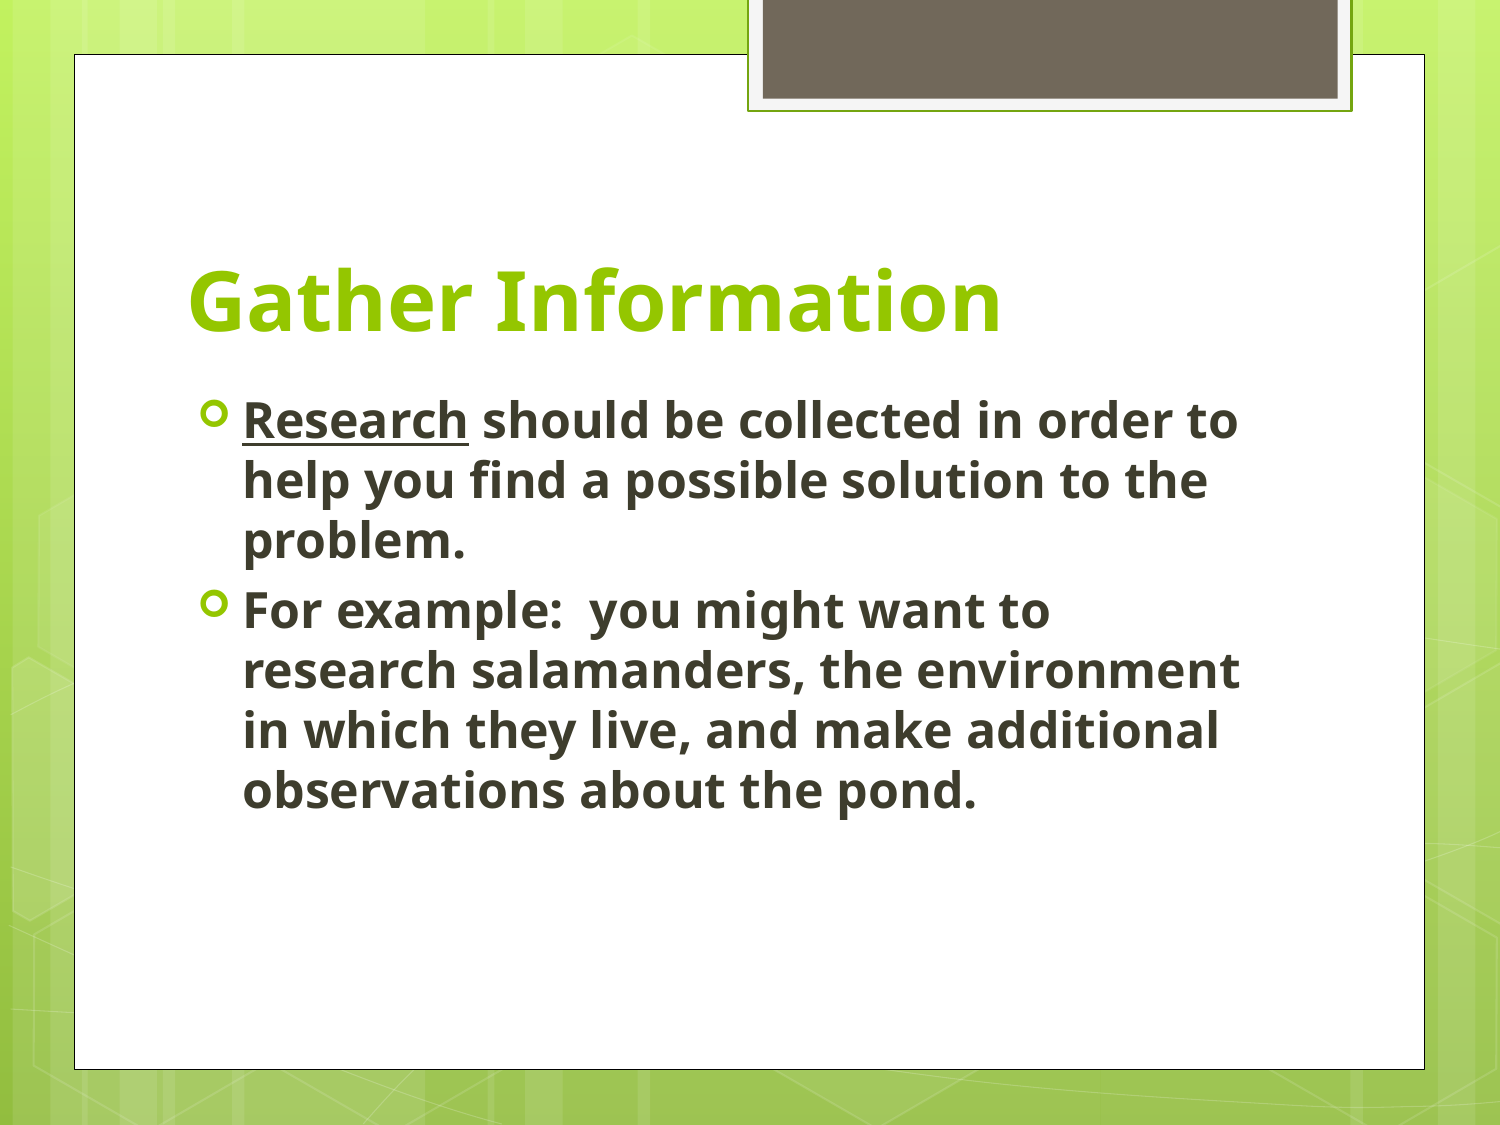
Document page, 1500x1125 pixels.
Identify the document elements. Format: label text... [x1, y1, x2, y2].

title Gather Information [170, 168, 1324, 357]
list Research should be collected in order to help you find a possible solution to the problem. For example: you might want to research salamanders, the environment in which they live, and make additional observations about the pond. [170, 380, 1284, 957]
